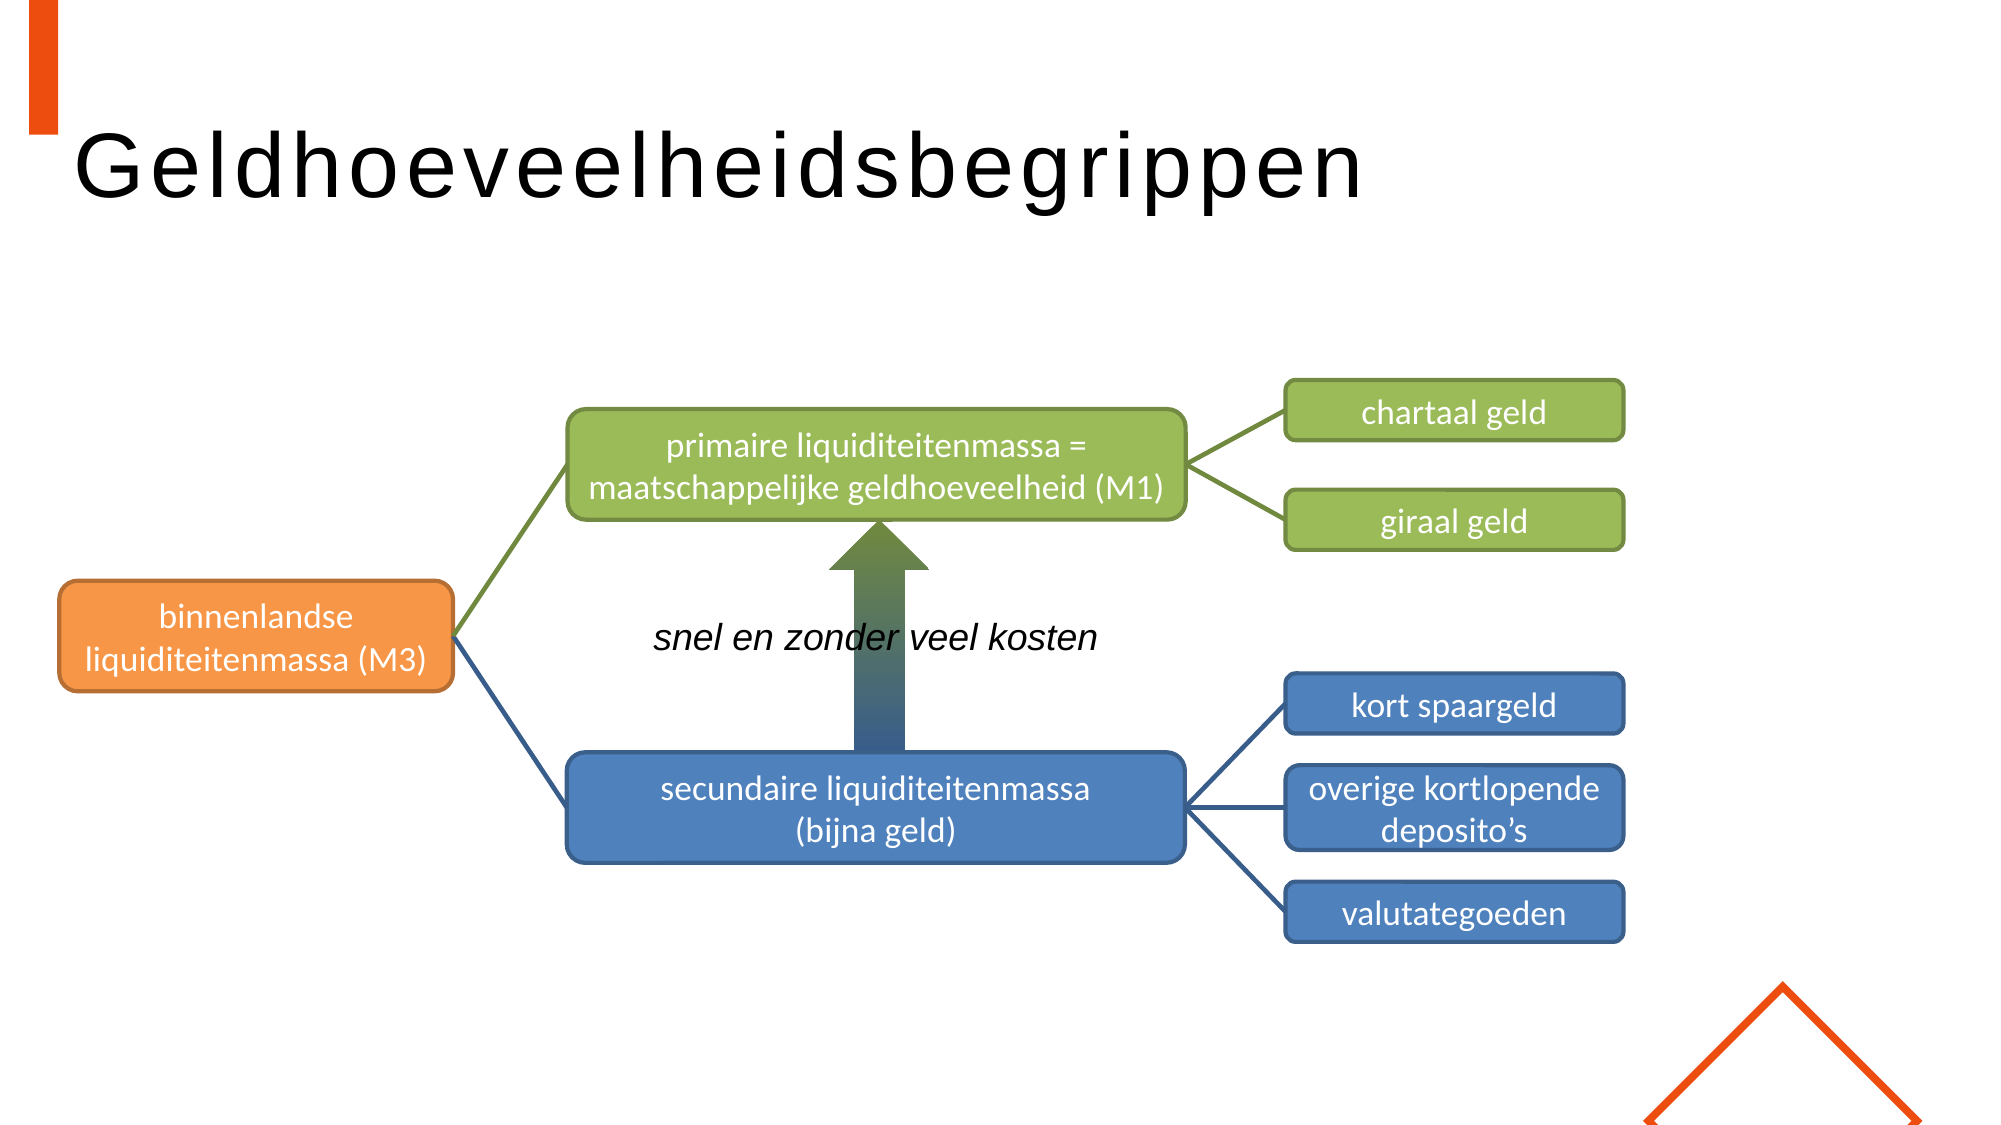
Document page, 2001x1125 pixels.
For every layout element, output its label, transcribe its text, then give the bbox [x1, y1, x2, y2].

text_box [453, 379, 1624, 636]
text_box binnenlandse liquiditeitenmassa (M3) [59, 580, 453, 692]
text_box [453, 636, 1185, 863]
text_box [1184, 673, 1624, 942]
title Geldhoeveelheidsbegrippen [58, 58, 1950, 277]
